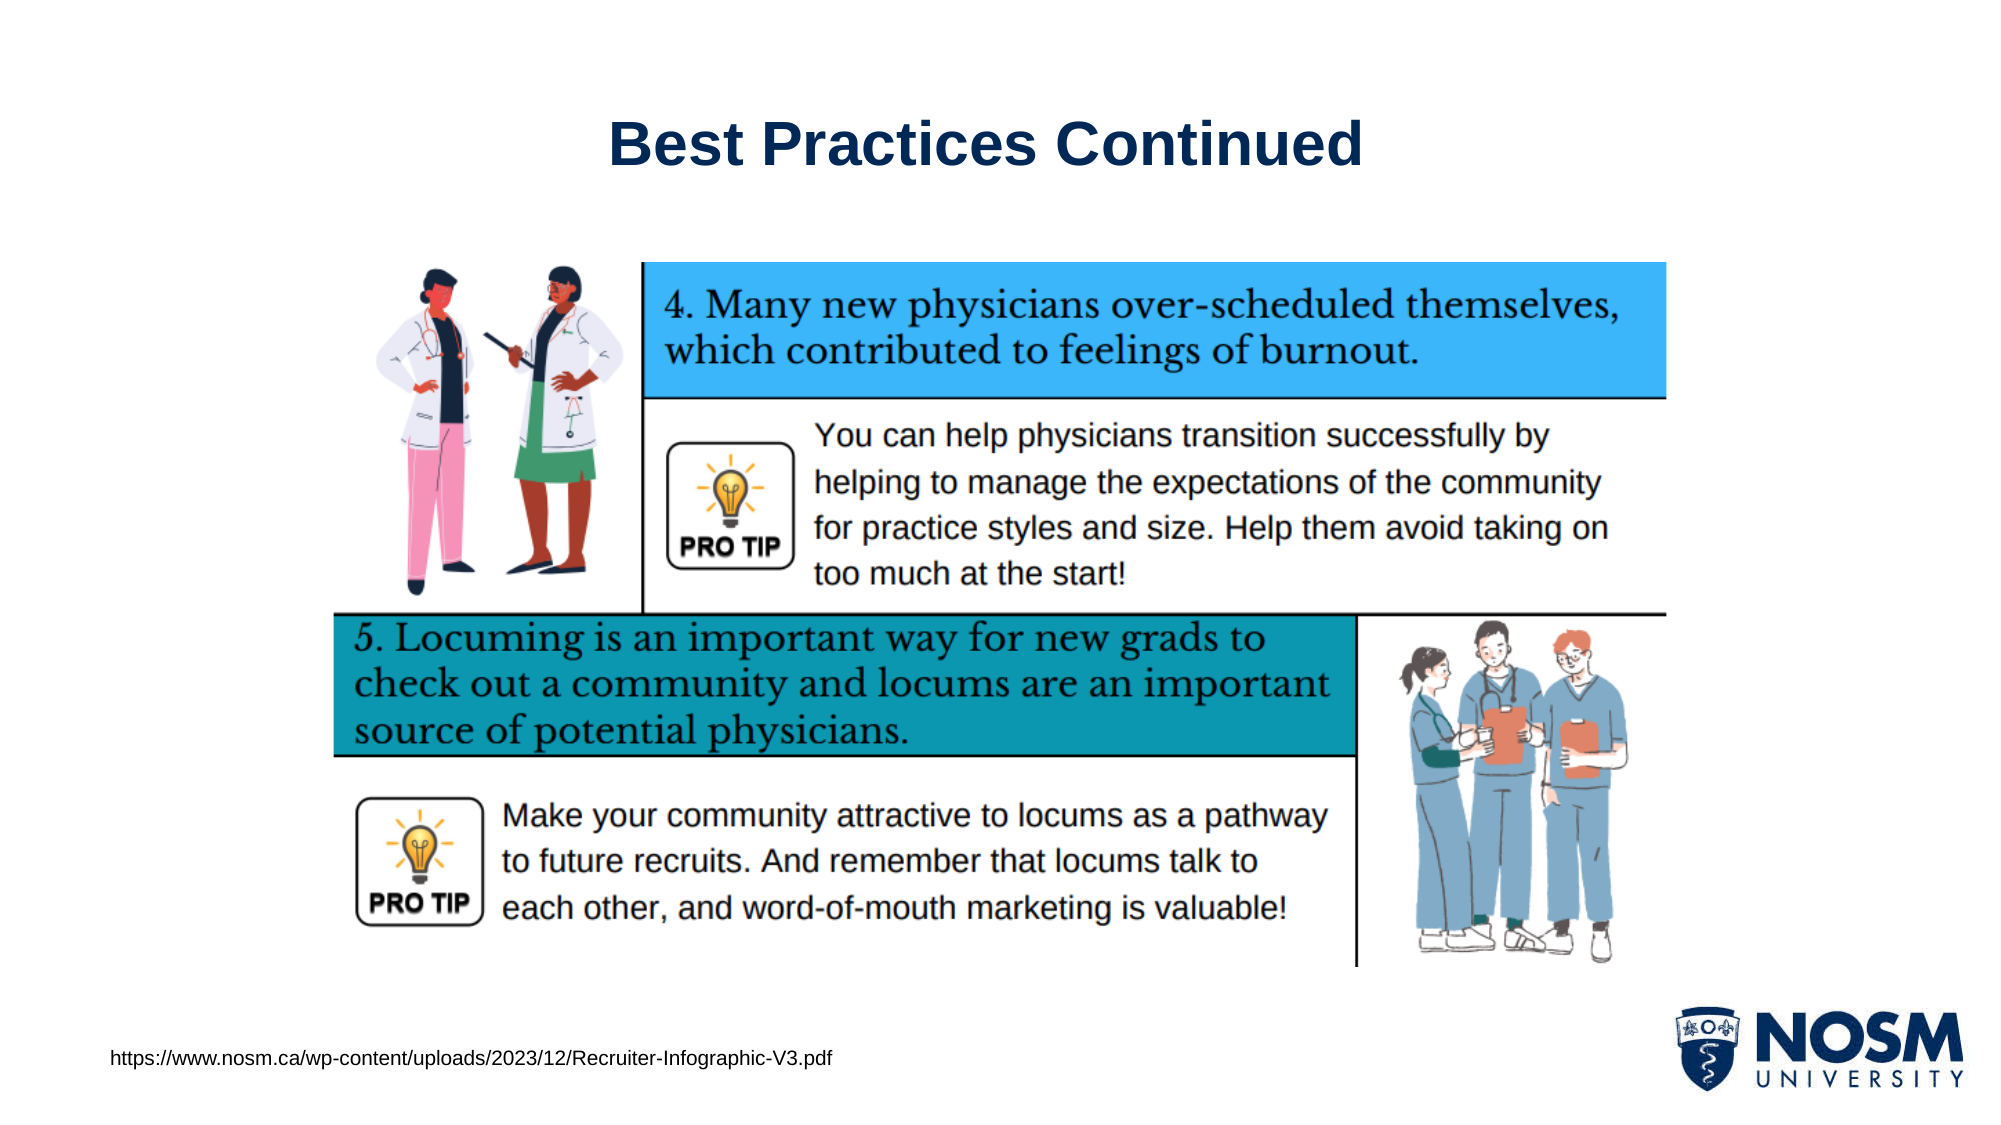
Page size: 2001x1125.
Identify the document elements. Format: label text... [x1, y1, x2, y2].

text_box https://www.nosm.ca/wp-content/uploads/2023/12/Recruiter-Infographic-V3.pdf [94, 1030, 984, 1083]
title Best Practices Continued [309, 26, 1691, 245]
picture [0, 0, 2001, 1125]
